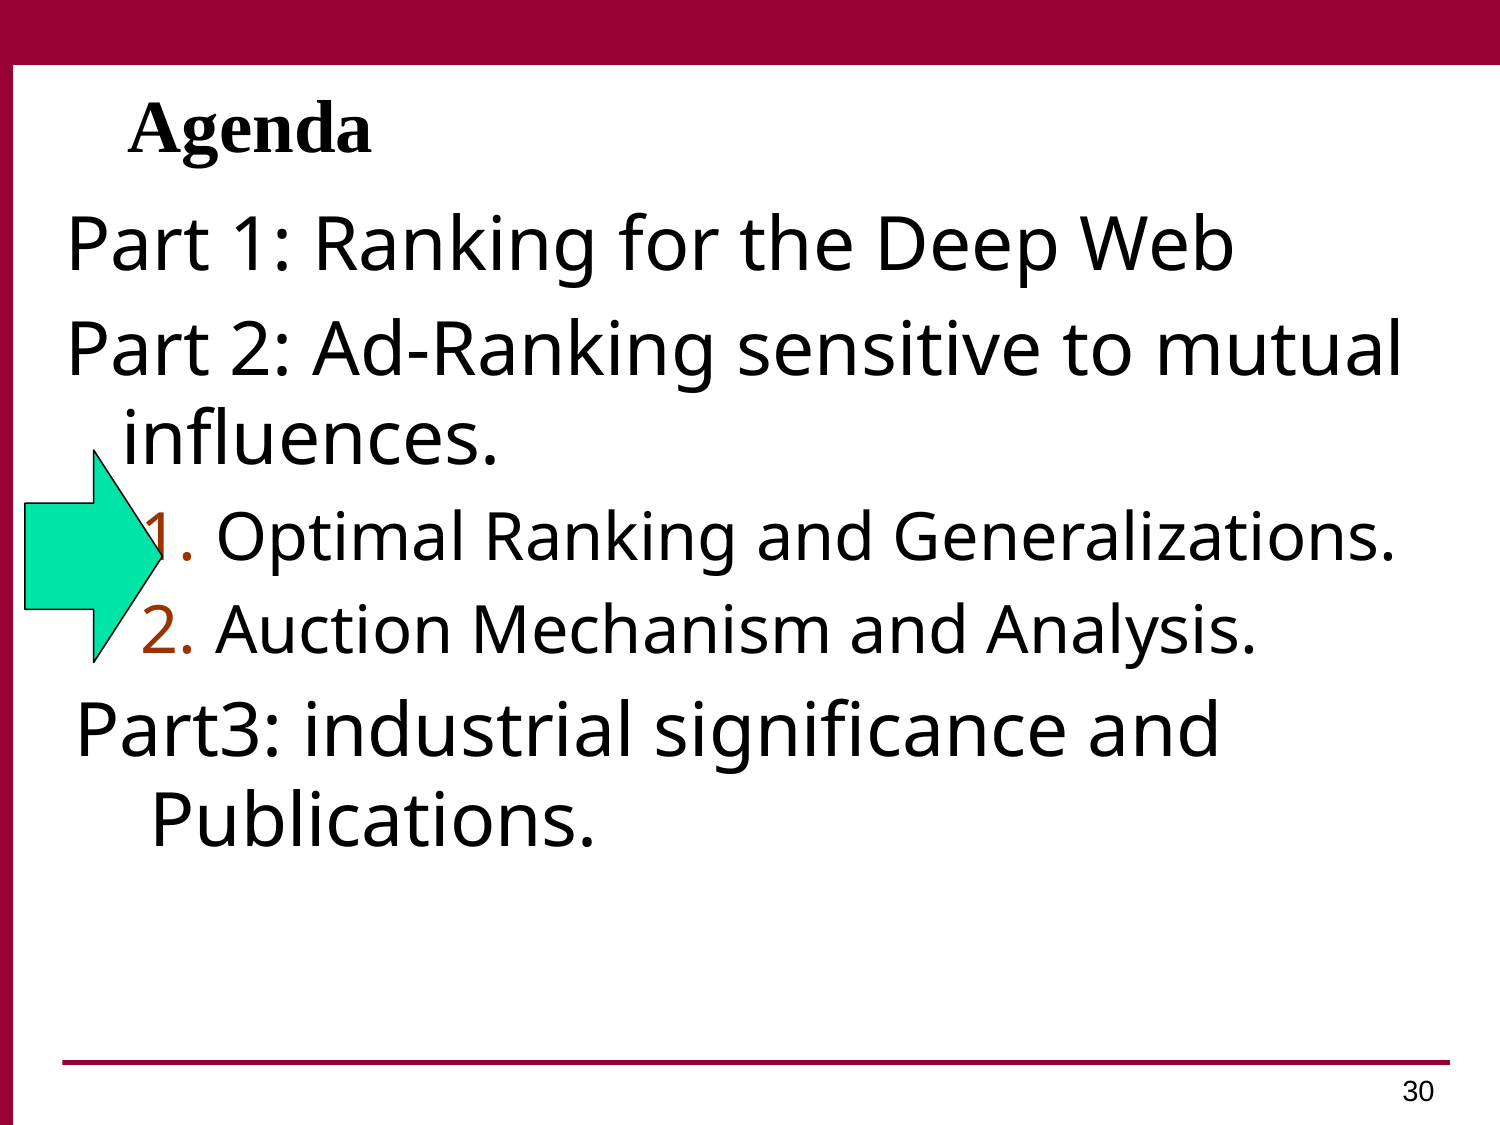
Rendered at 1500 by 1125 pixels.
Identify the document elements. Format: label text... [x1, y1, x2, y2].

text_box [24, 450, 163, 663]
title Agenda [112, 62, 1392, 176]
slide_number 30 [1387, 1065, 1475, 1125]
list Part 1: Ranking for the Deep Web Part 2: Ad-Ranking sensitive to mutual influences. Optimal Ranking and Generalizations. Auction Mechanism and Analysis. Part3: industrial significance and Publications. [49, 187, 1451, 1026]
